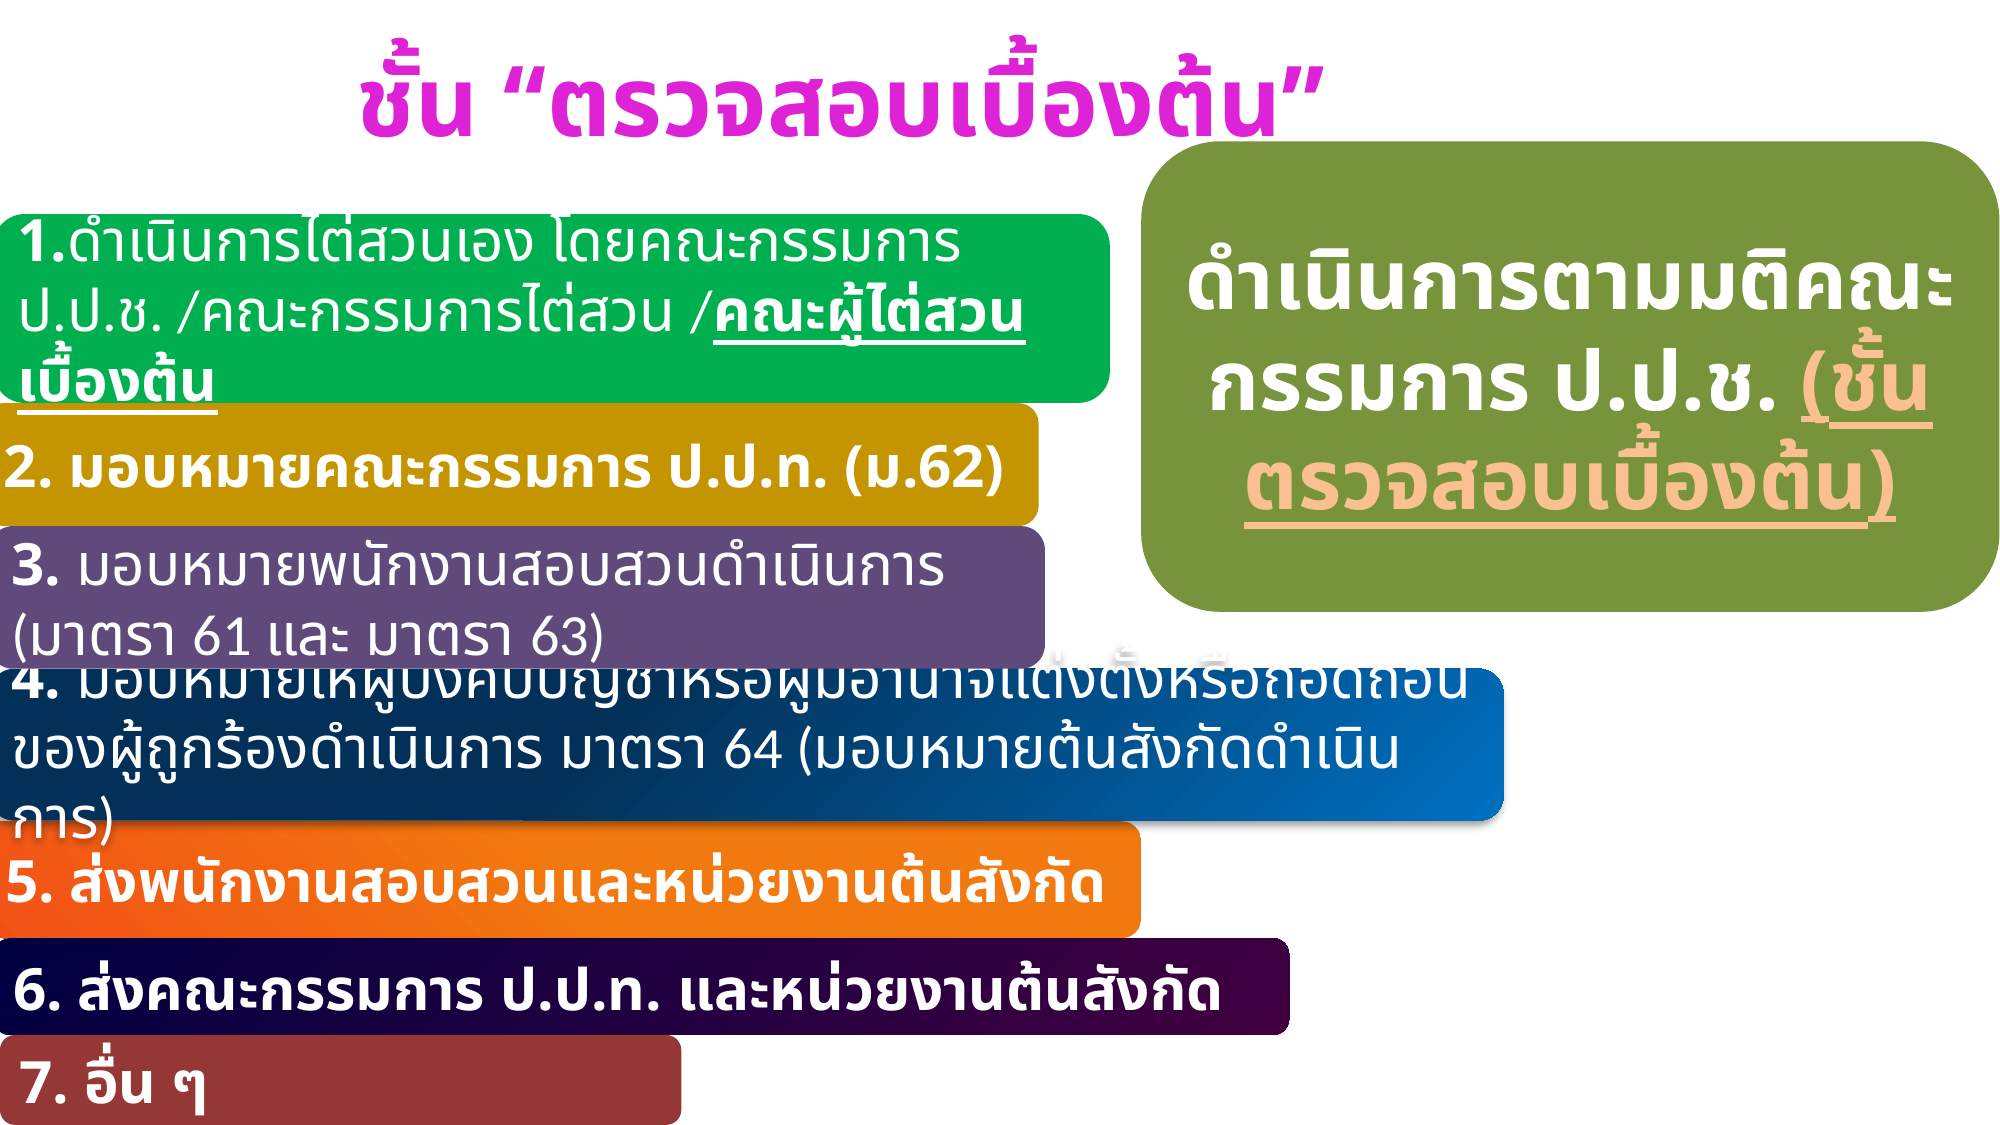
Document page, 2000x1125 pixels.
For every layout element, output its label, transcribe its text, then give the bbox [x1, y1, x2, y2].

text_box 5. ส่งพนักงานสอบสวนและหน่วยงานต้นสังกัด [0, 831, 1144, 938]
text_box 4. มอบหมายให้ผู้บังคับบัญชาหรือผู้มีอำนาจแต่งตั้งหรือถอดถอน ของผู้ถูกร้องดำเนินการ มาตรา 64 (มอบหมายต้นสังกัดดำเนินการ) [0, 666, 1506, 823]
text_box 1.ดำเนินการไต่สวนเอง โดยคณะกรรมการ ป.ป.ช. /คณะกรรมการไต่สวน /คณะผู้ไต่สวนเบื้องต้น [0, 211, 1112, 406]
text_box 3. มอบหมายพนักงานสอบสวนดำเนินการ (มาตรา 61 และ มาตรา 63) [0, 523, 1048, 671]
text_box ดำเนินการตามมติคณะกรรมการ ป.ป.ช. (ชั้นตรวจสอบเบื้องต้น) [1139, 139, 2000, 614]
text_box 6. ส่งคณะกรรมการ ป.ป.ท. และหน่วยงานต้นสังกัด [0, 936, 1292, 1038]
text_box 7. อื่น ๆ [0, 1032, 684, 1125]
text_box 2. มอบหมายคณะกรรมการ ป.ป.ท. (ม.62) [0, 400, 1041, 526]
list ชั้น “ตรวจสอบเบื้องต้น” [341, 30, 1501, 166]
